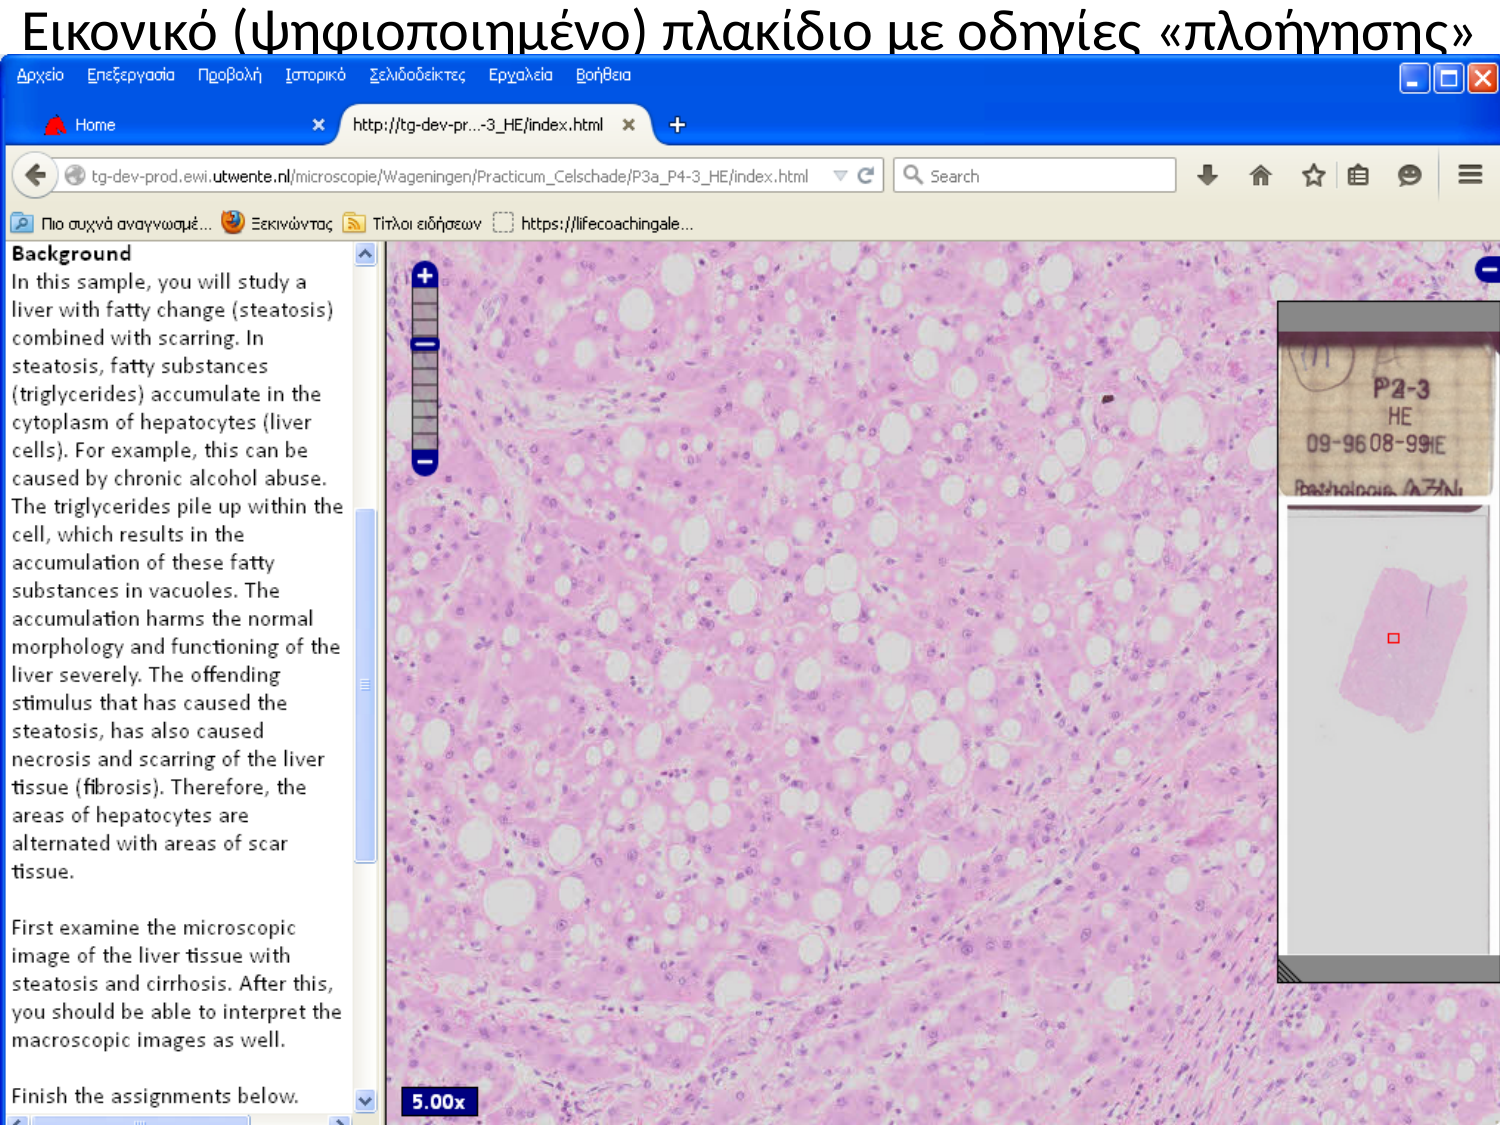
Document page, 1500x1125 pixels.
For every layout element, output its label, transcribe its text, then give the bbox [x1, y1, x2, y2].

picture [0, 54, 1500, 1125]
title Εικονικό (ψηφιοποιημένο) πλακίδιο με οδηγίες «πλοήγησης» [0, 0, 1500, 53]
